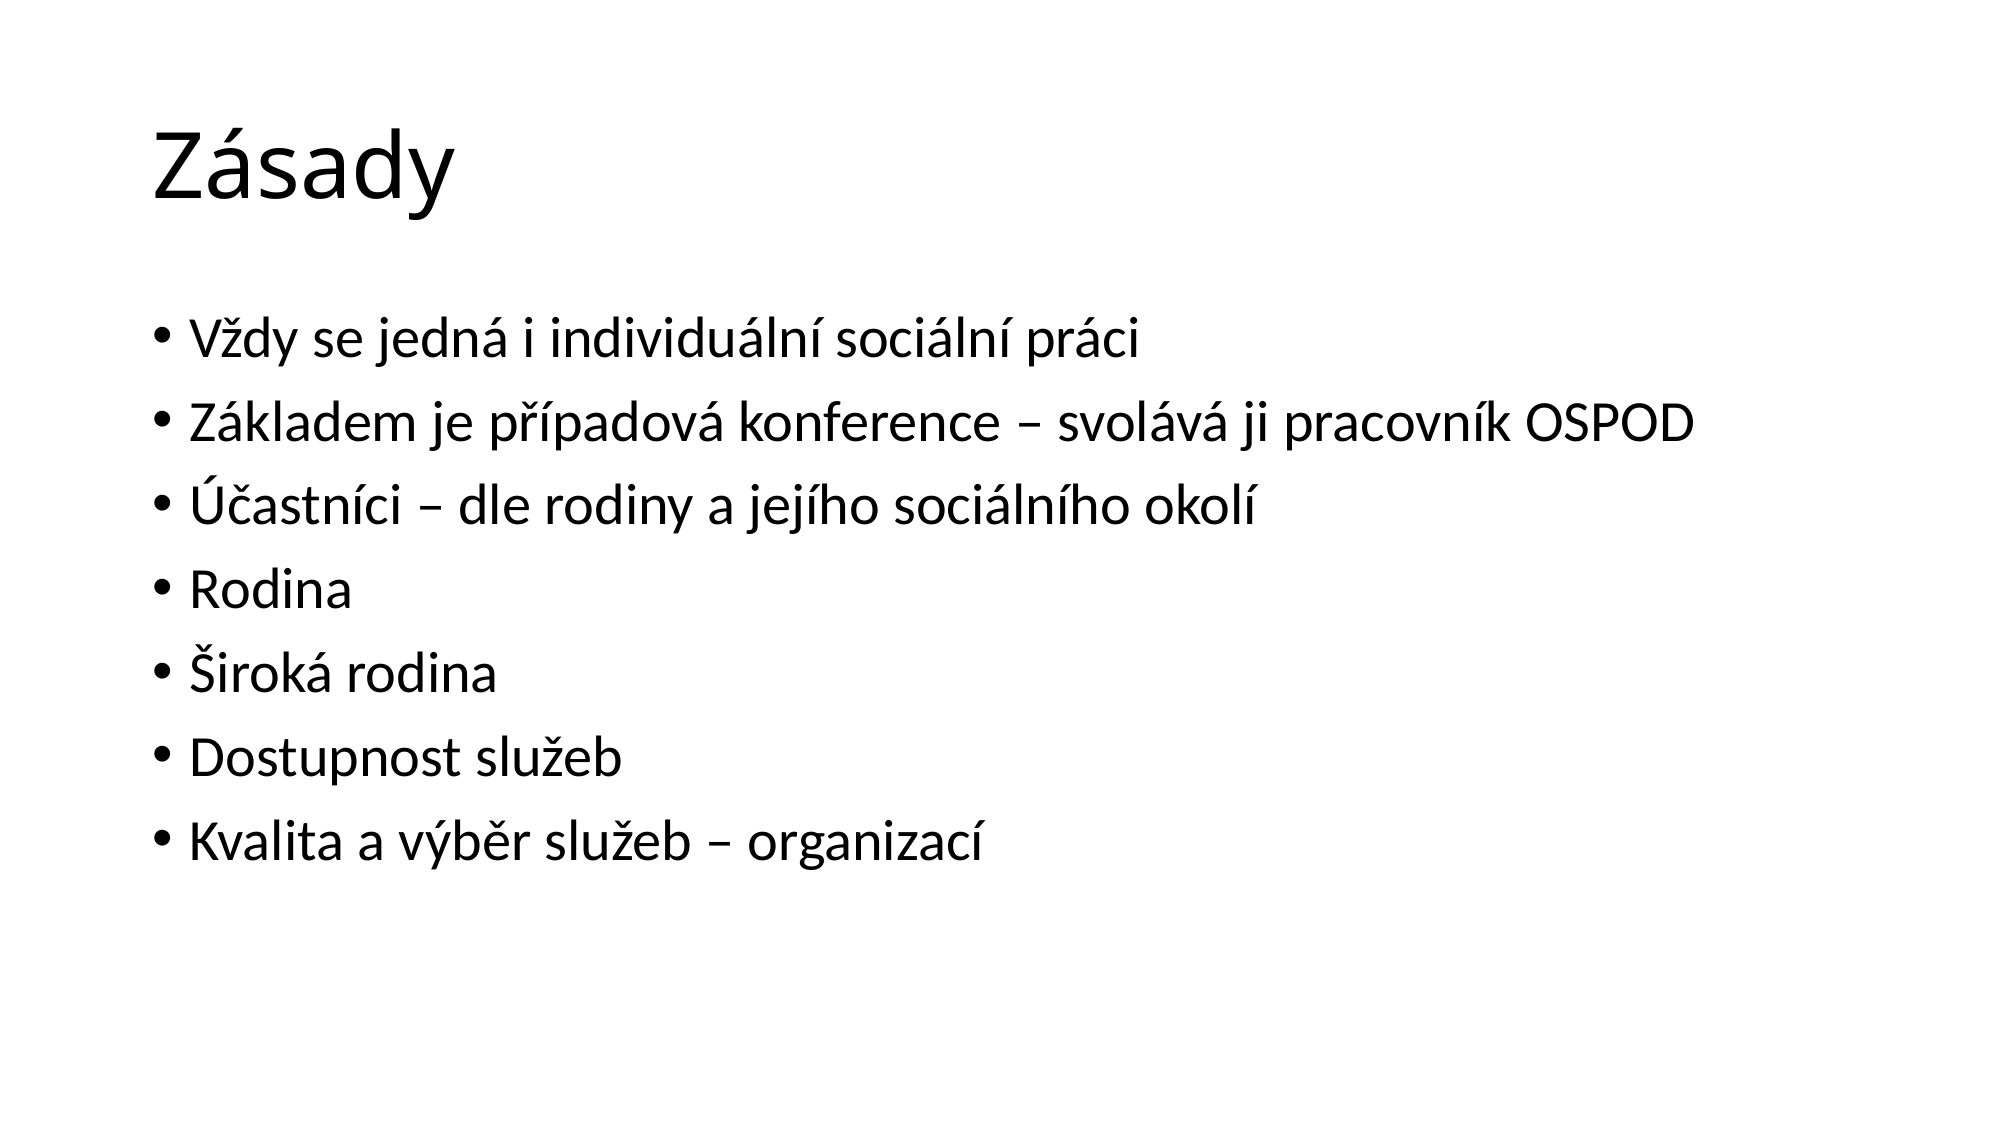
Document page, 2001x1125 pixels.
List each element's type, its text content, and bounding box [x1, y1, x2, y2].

list Vždy se jedná i individuální sociální práci Základem je případová konference – svolává ji pracovník OSPOD Účastníci – dle rodiny a jejího sociálního okolí Rodina Široká rodina Dostupnost služeb Kvalita a výběr služeb – organizací [137, 299, 1863, 1014]
title Zásady [137, 59, 1863, 278]
